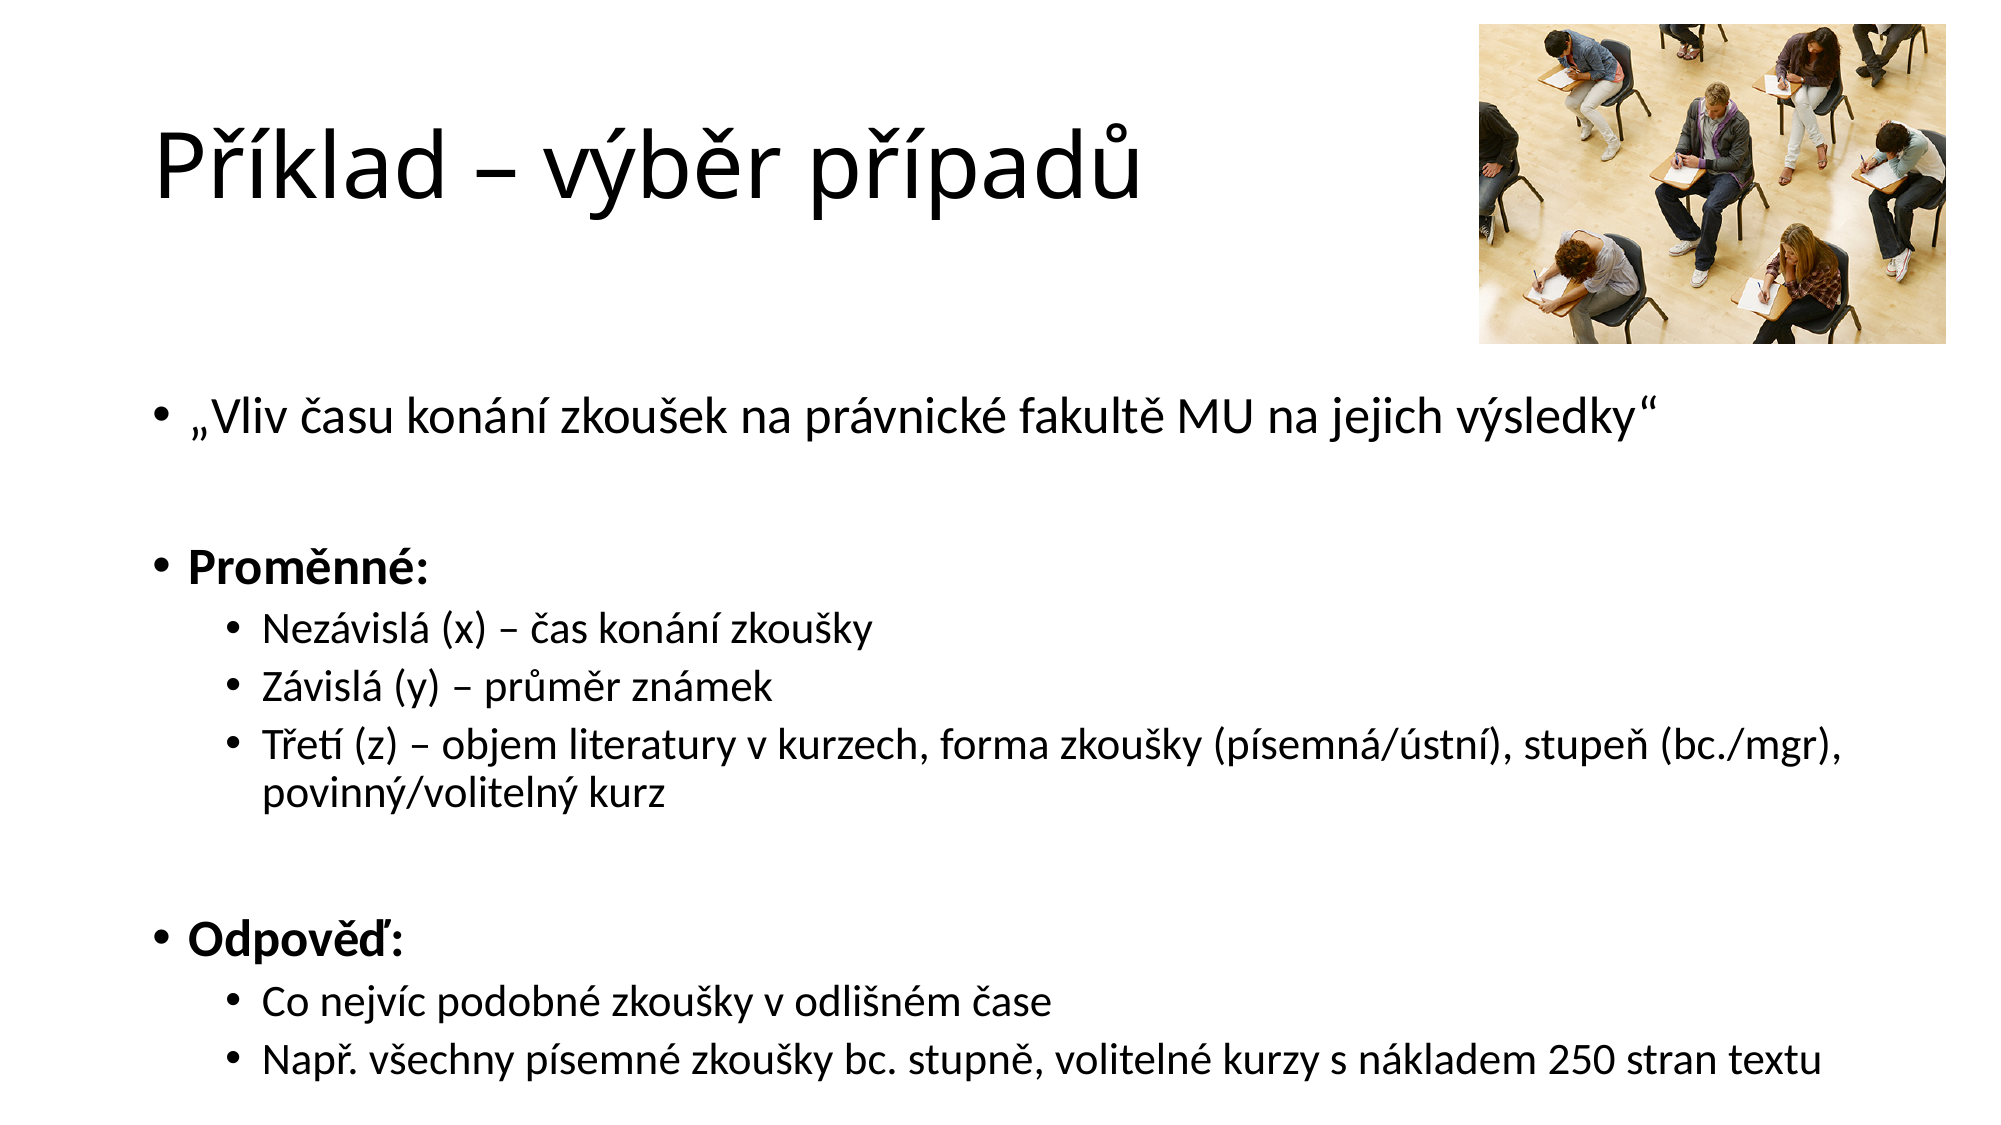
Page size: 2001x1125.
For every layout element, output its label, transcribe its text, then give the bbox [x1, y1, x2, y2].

title Příklad – výběr případů [137, 59, 1479, 278]
picture [1479, 24, 1946, 344]
list „Vliv času konání zkoušek na právnické fakultě MU na jejich výsledky“ Proměnné: Nezávislá (x) – čas konání zkoušky Závislá (y) – průměr známek Třetí (z) – objem literatury v kurzech, forma zkoušky (písemná/ústní), stupeň (bc./mgr), povinný/volitelný kurz Odpověď: Co nejvíc podobné zkoušky v odlišném čase Např. všechny písemné zkoušky bc. stupně, volitelné kurzy s nákladem 250 stran textu [137, 299, 1863, 1100]
